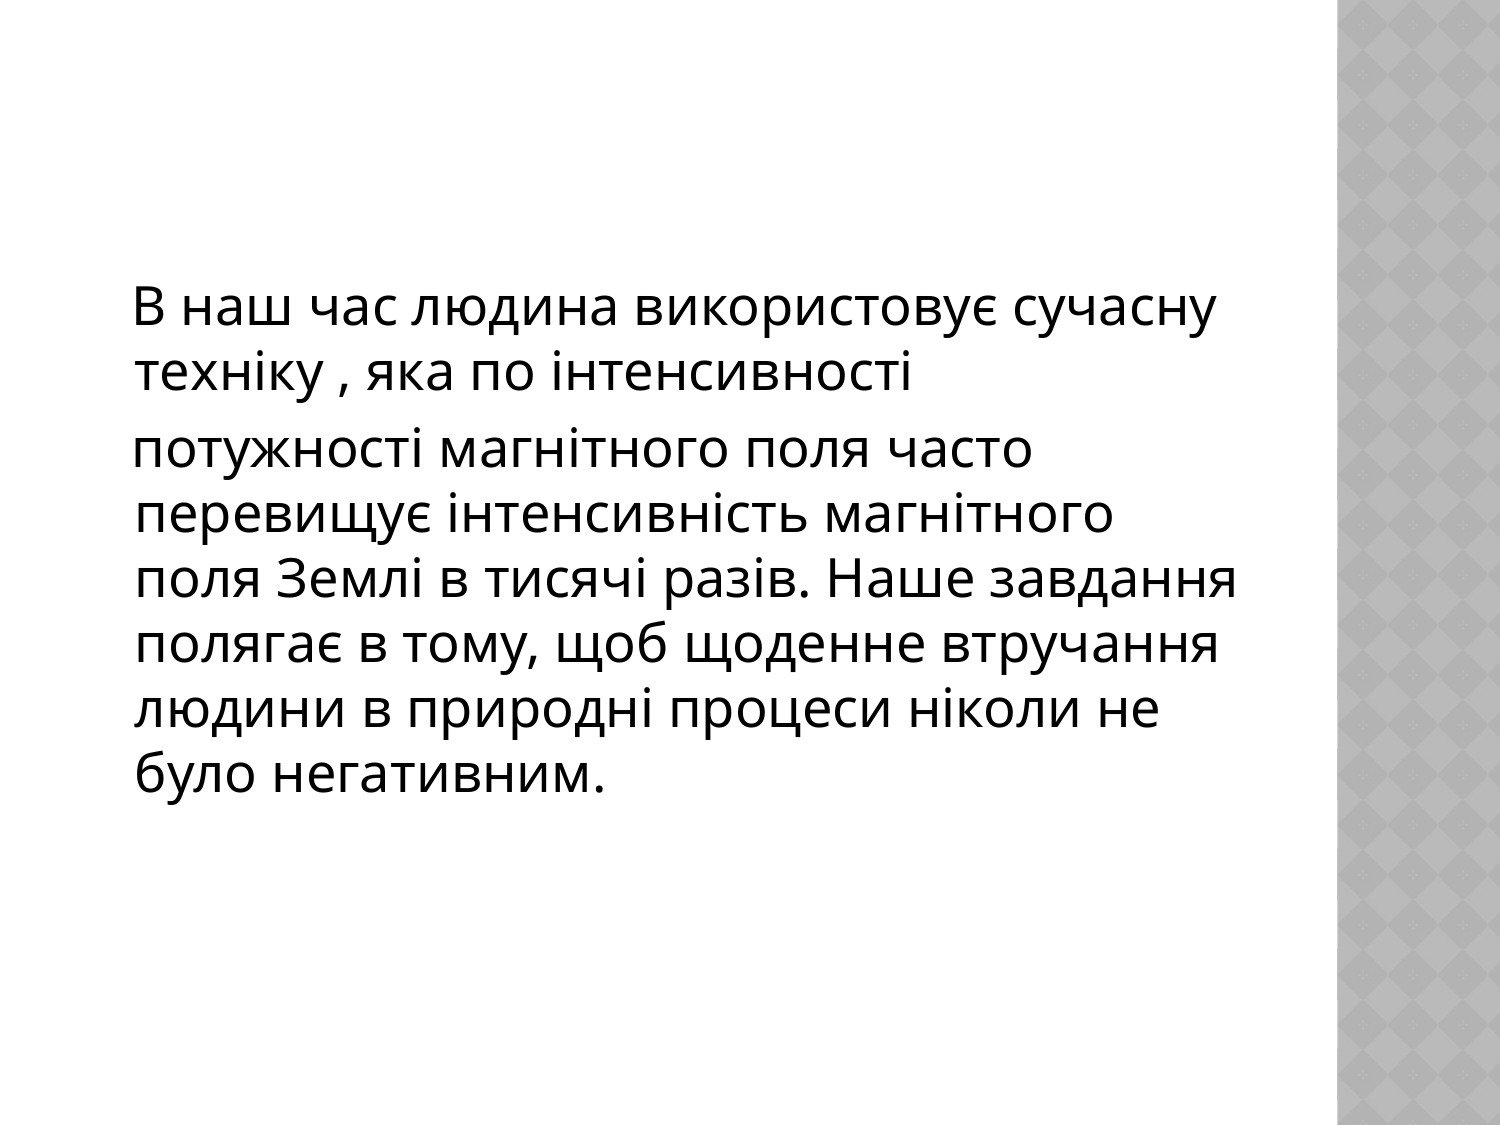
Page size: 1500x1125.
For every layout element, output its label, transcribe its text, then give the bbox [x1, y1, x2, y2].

list В наш час людина використовує сучасну техніку , яка по інтенсивності потужності магнітного поля часто перевищує інтенсивність магнітного поля Землі в тисячі разів. Наше завдання полягає в тому, щоб щоденне втручання людини в природні процеси ніколи не було негативним. [75, 264, 1263, 1059]
